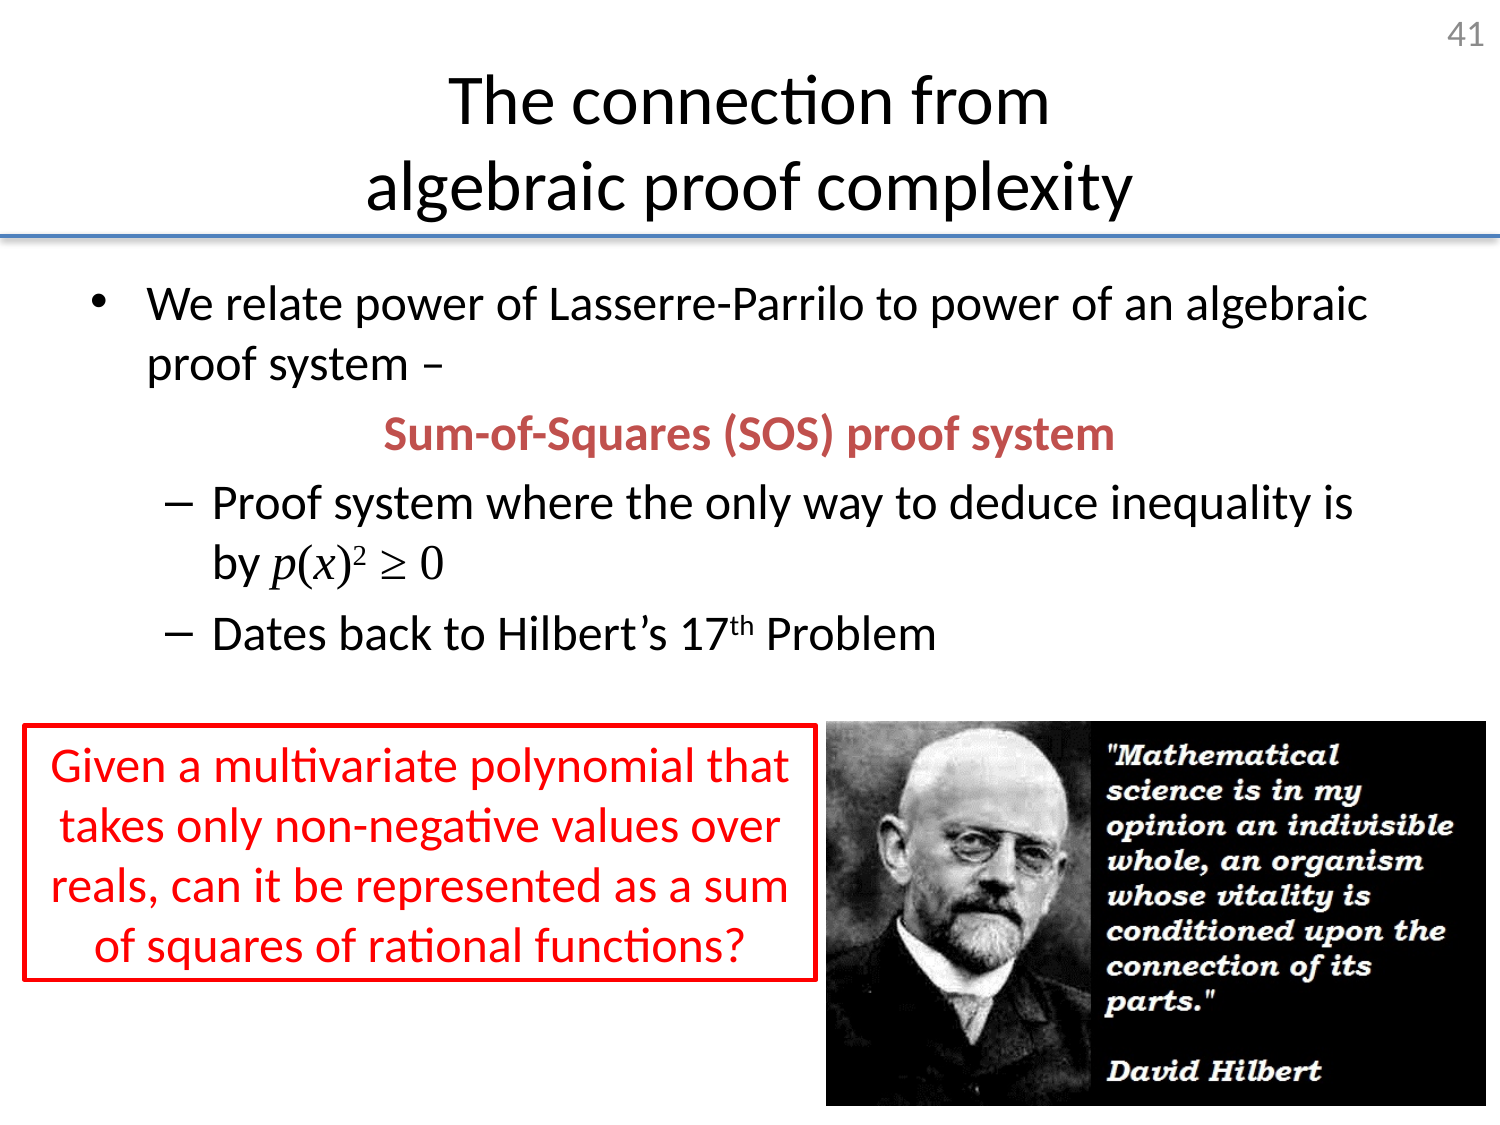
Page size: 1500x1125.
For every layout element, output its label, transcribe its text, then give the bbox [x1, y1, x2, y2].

text_box Given a multivariate polynomial that takes only non-negative values over reals, can it be represented as a sum of squares of rational functions? [24, 725, 816, 980]
slide_number 41 [1149, 1, 1500, 61]
title The connection from algebraic proof complexity [75, 45, 1425, 233]
list We relate power of Lasserre-Parrilo to power of an algebraic proof system – Sum-of-Squares (SOS) proof system Proof system where the only way to deduce inequality is by p(x)2 ≥ 0 Dates back to Hilbert’s 17th Problem [75, 262, 1425, 1005]
picture [826, 721, 1486, 1107]
